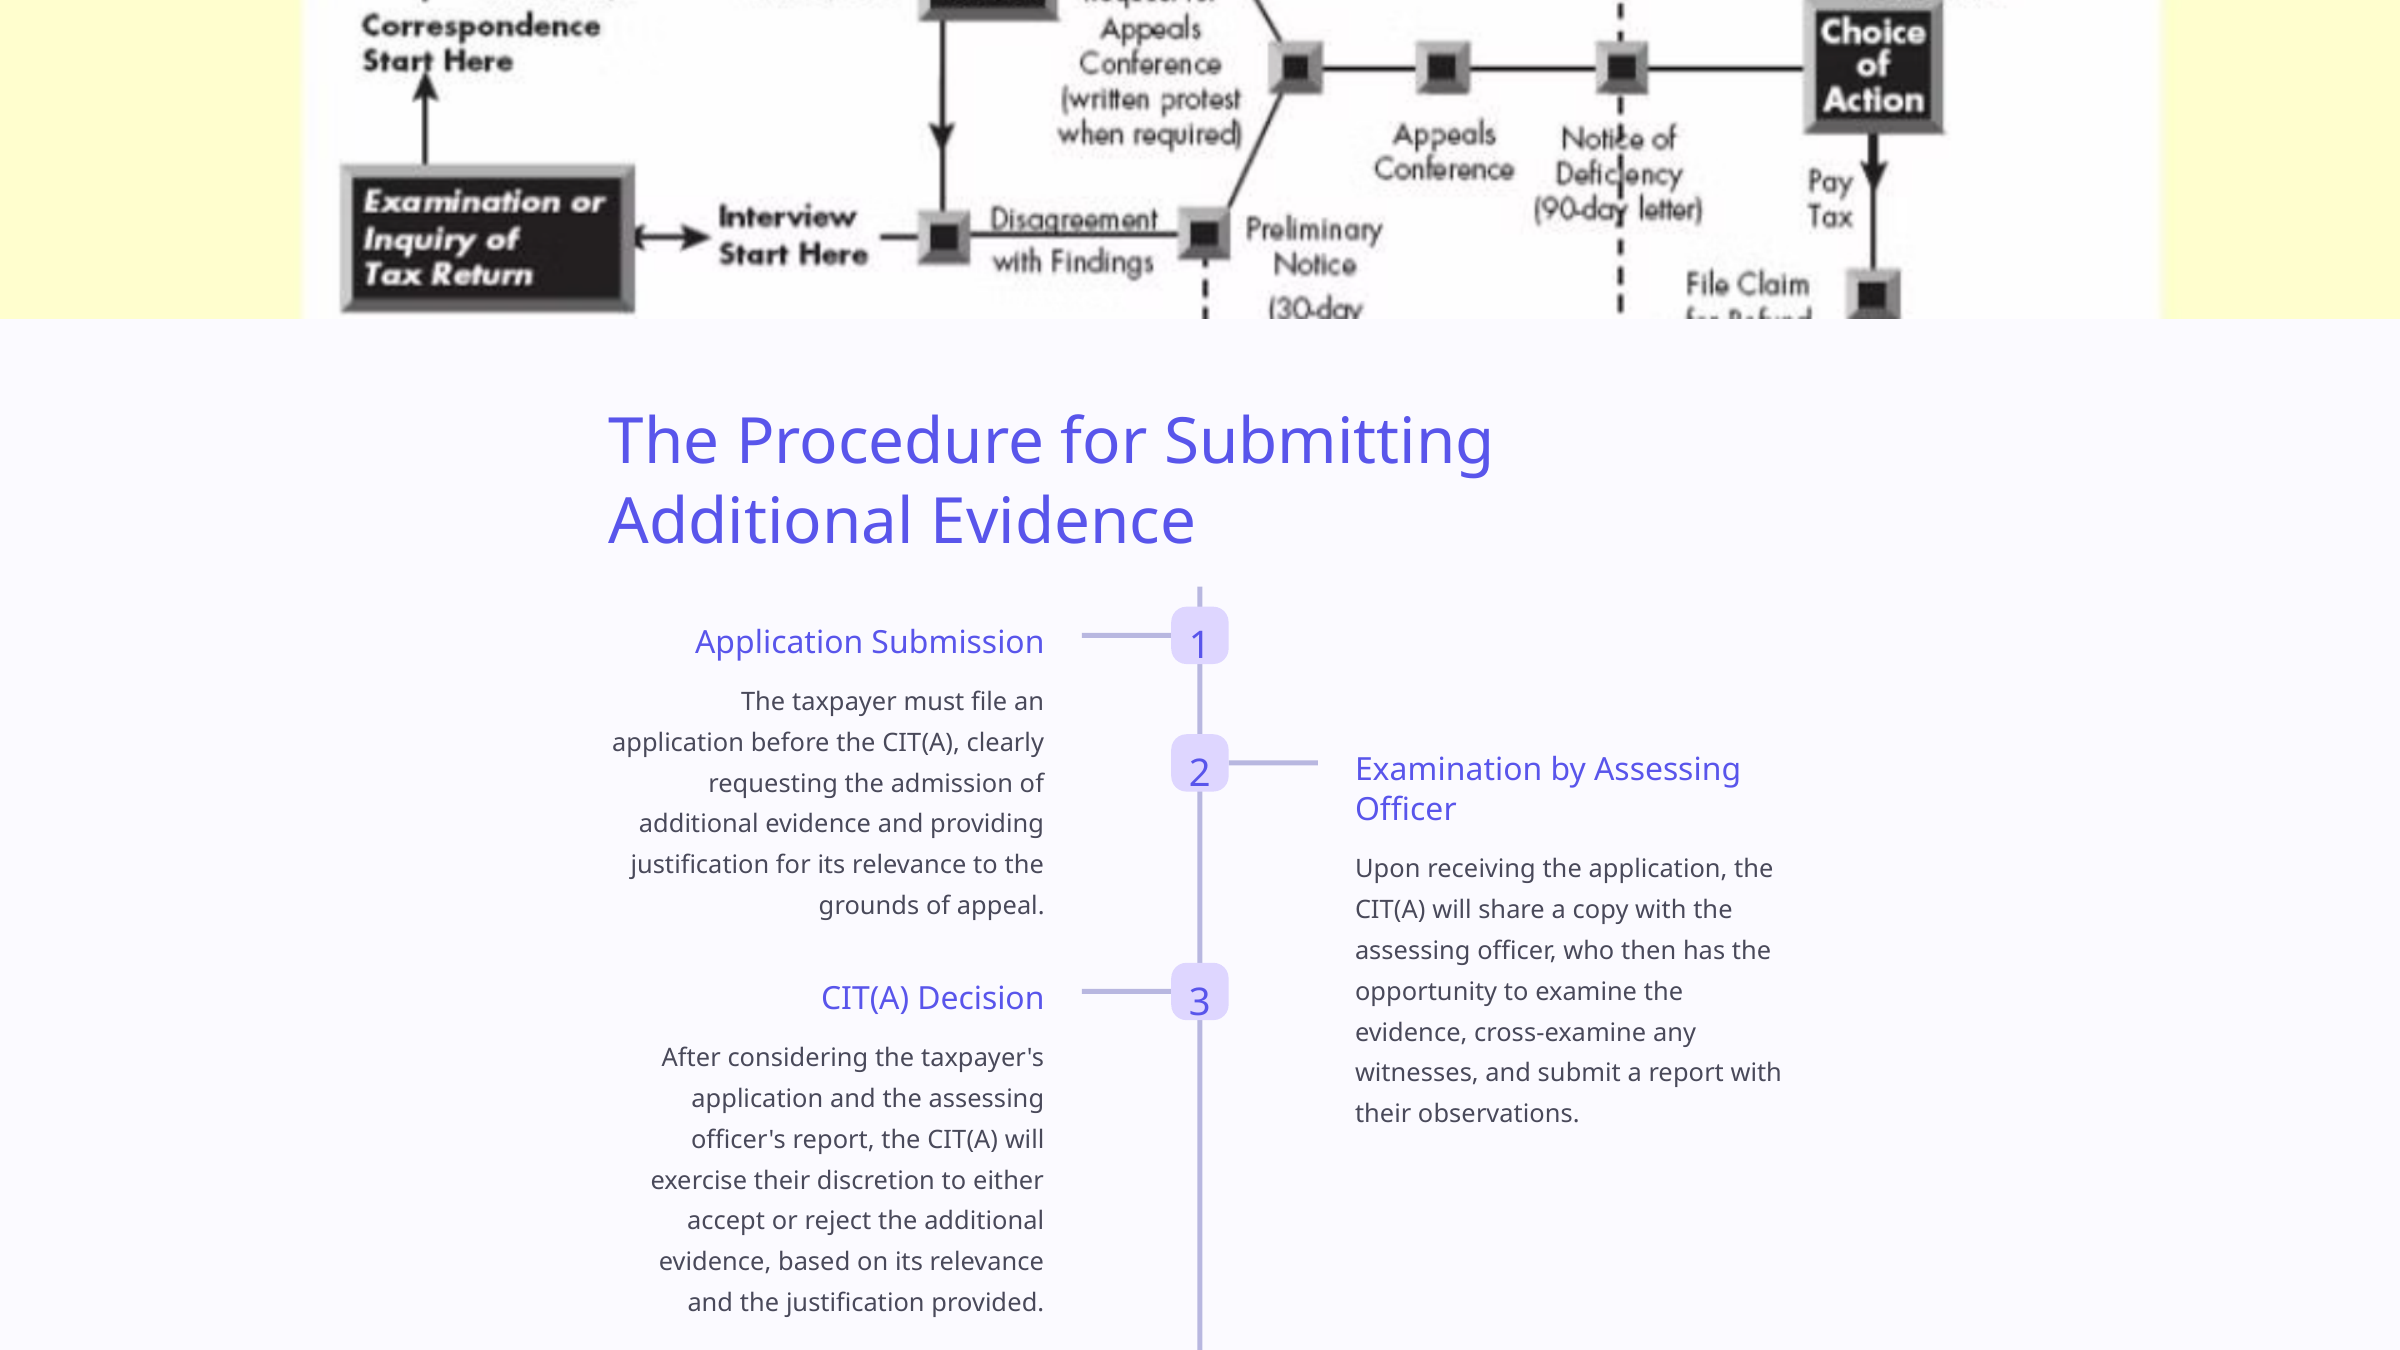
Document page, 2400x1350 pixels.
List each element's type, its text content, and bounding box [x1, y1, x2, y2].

text_box [1197, 792, 1203, 962]
text_box [1197, 1021, 1203, 1350]
text_box [1171, 962, 1229, 1021]
text_box [1197, 665, 1203, 734]
text_box [0, 319, 2400, 1350]
text_box [1081, 632, 1171, 638]
text_box [1081, 988, 1171, 994]
text_box 3 [1188, 967, 1212, 1016]
text_box [1171, 606, 1229, 665]
text_box [1197, 586, 1203, 606]
text_box The taxpayer must file an application before the CIT(A), clearly requesting the admission of additional evidence and providing justification for its relevance to the grounds of appeal. [594, 667, 1060, 872]
text_box Examination by Assessing Officer [1340, 739, 1806, 820]
text_box 2 [1188, 738, 1212, 787]
text_box CIT(A) Decision [740, 968, 1060, 1009]
text_box After considering the taxpayer's application and the assessing officer's report, the CIT(A) will exercise their discretion to either accept or reject the additional evidence, based on its relevance and the justification provided. [594, 1023, 1060, 1310]
text_box Upon receiving the application, the CIT(A) will share a copy with the assessing officer, who then has the opportunity to examine the evidence, cross-examine any witnesses, and submit a report with their observations. [1340, 834, 1806, 1121]
text_box [1229, 760, 1318, 766]
text_box Application Submission [670, 612, 1060, 653]
text_box 1 [1191, 611, 1209, 660]
text_box [1171, 734, 1229, 792]
text_box The Procedure for Submitting Additional Evidence [593, 388, 1806, 549]
picture [0, 0, 2400, 319]
